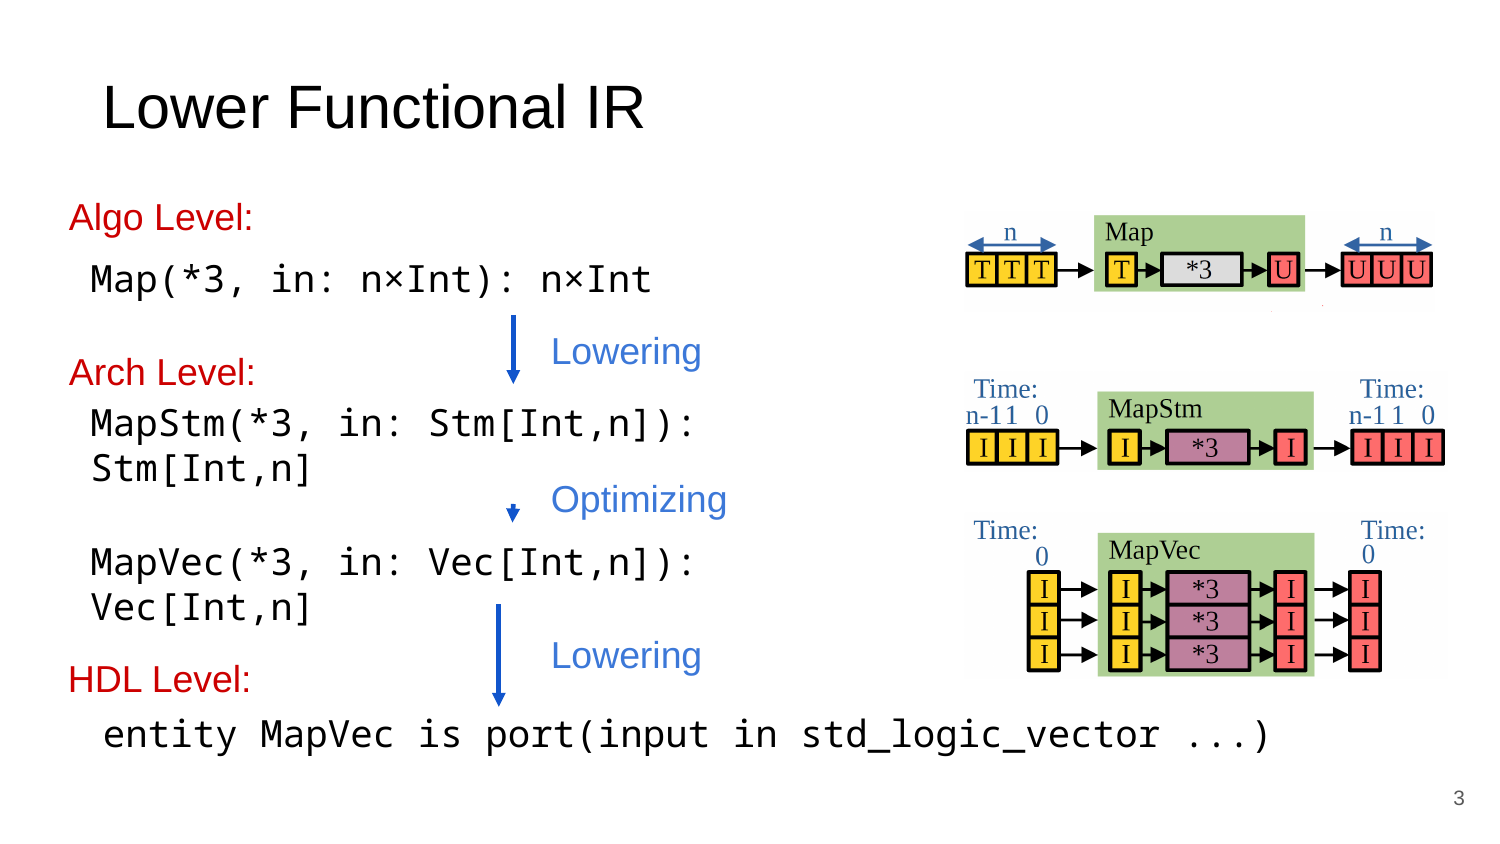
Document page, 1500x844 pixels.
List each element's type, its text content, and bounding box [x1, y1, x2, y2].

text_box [52, 603, 1313, 772]
slide_number ‹#› [1389, 764, 1480, 830]
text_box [53, 311, 1448, 473]
picture [963, 211, 1436, 311]
title Lower Functional IR [87, 52, 1500, 179]
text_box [53, 178, 952, 311]
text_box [75, 459, 1448, 679]
